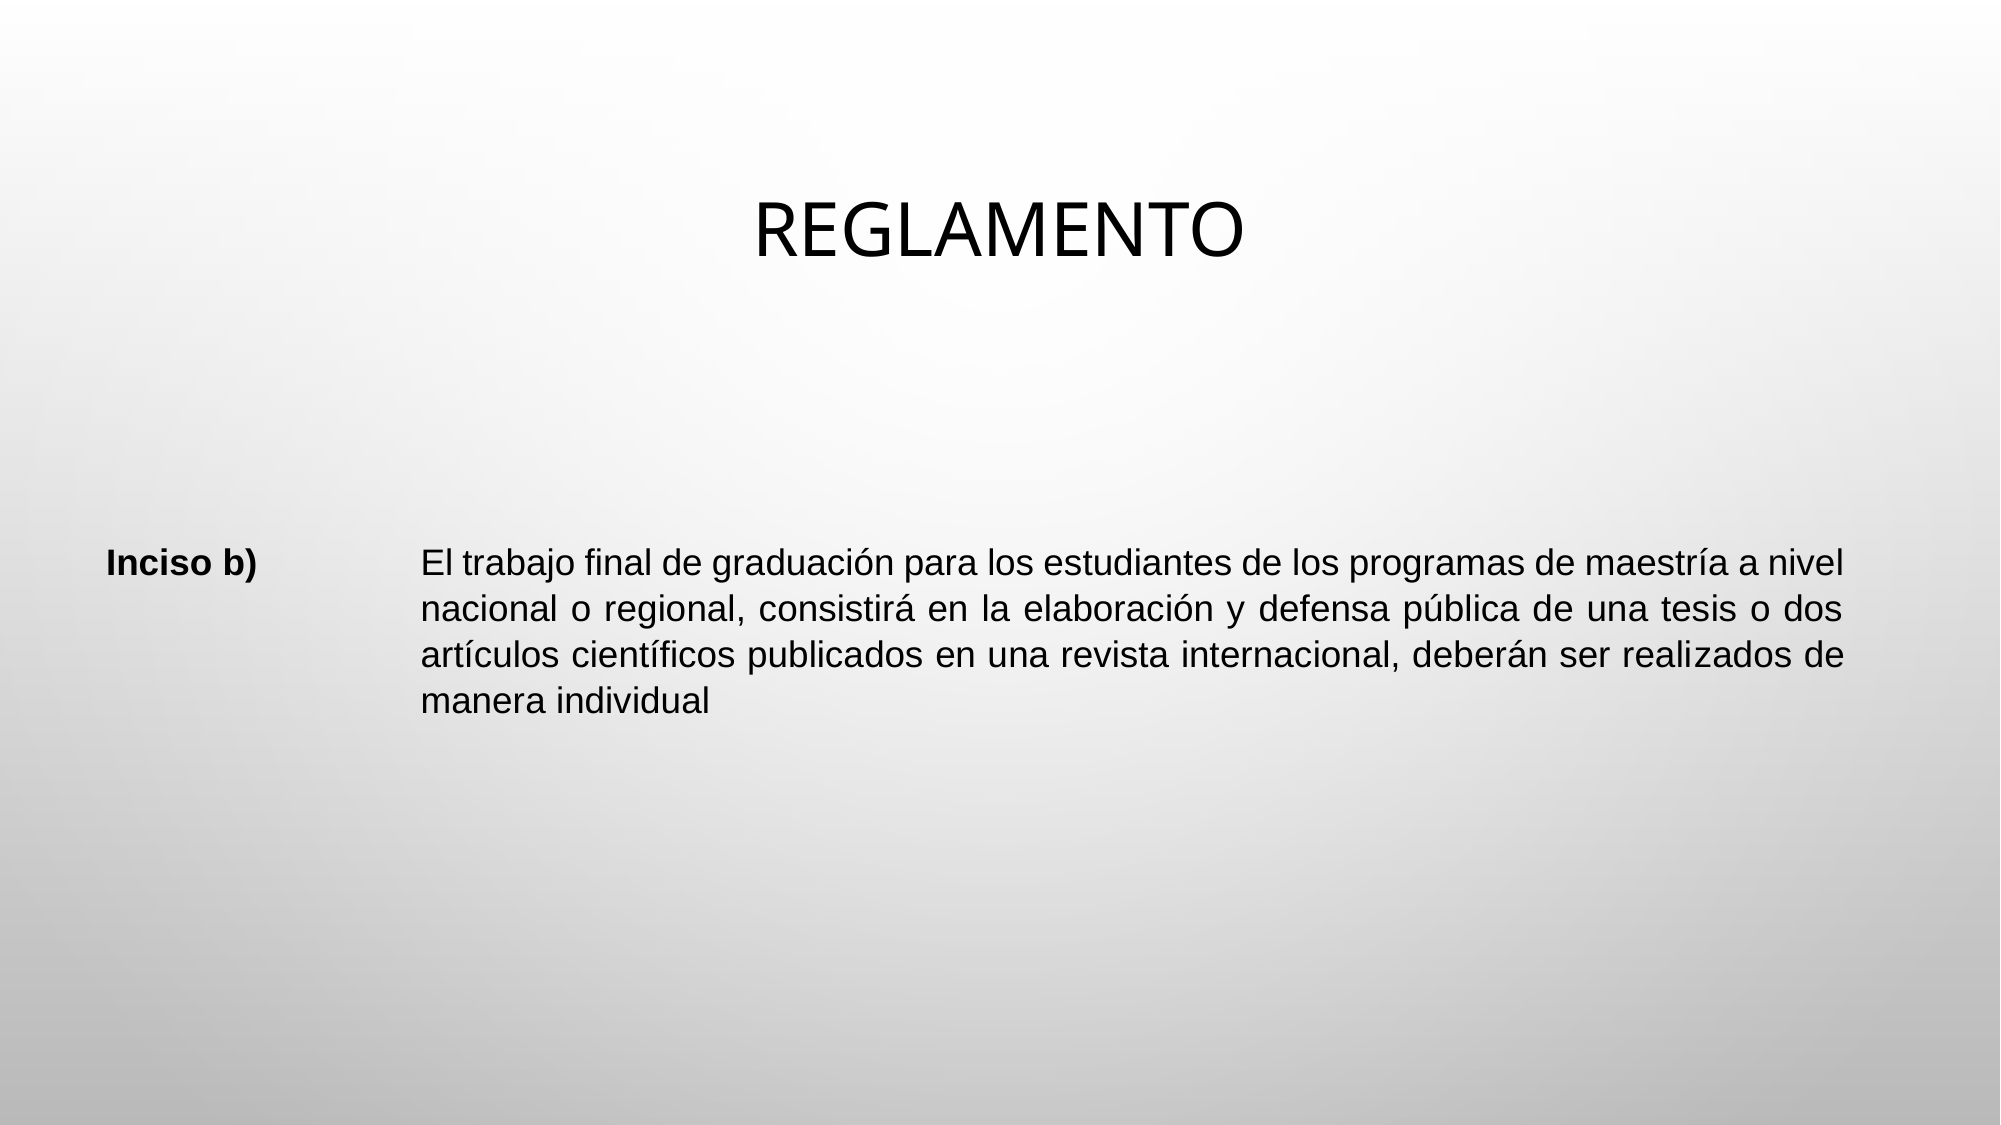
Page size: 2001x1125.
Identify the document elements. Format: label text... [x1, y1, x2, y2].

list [86, 540, 1851, 803]
picture [0, 0, 2000, 1125]
title Reglamento [149, 101, 1851, 364]
